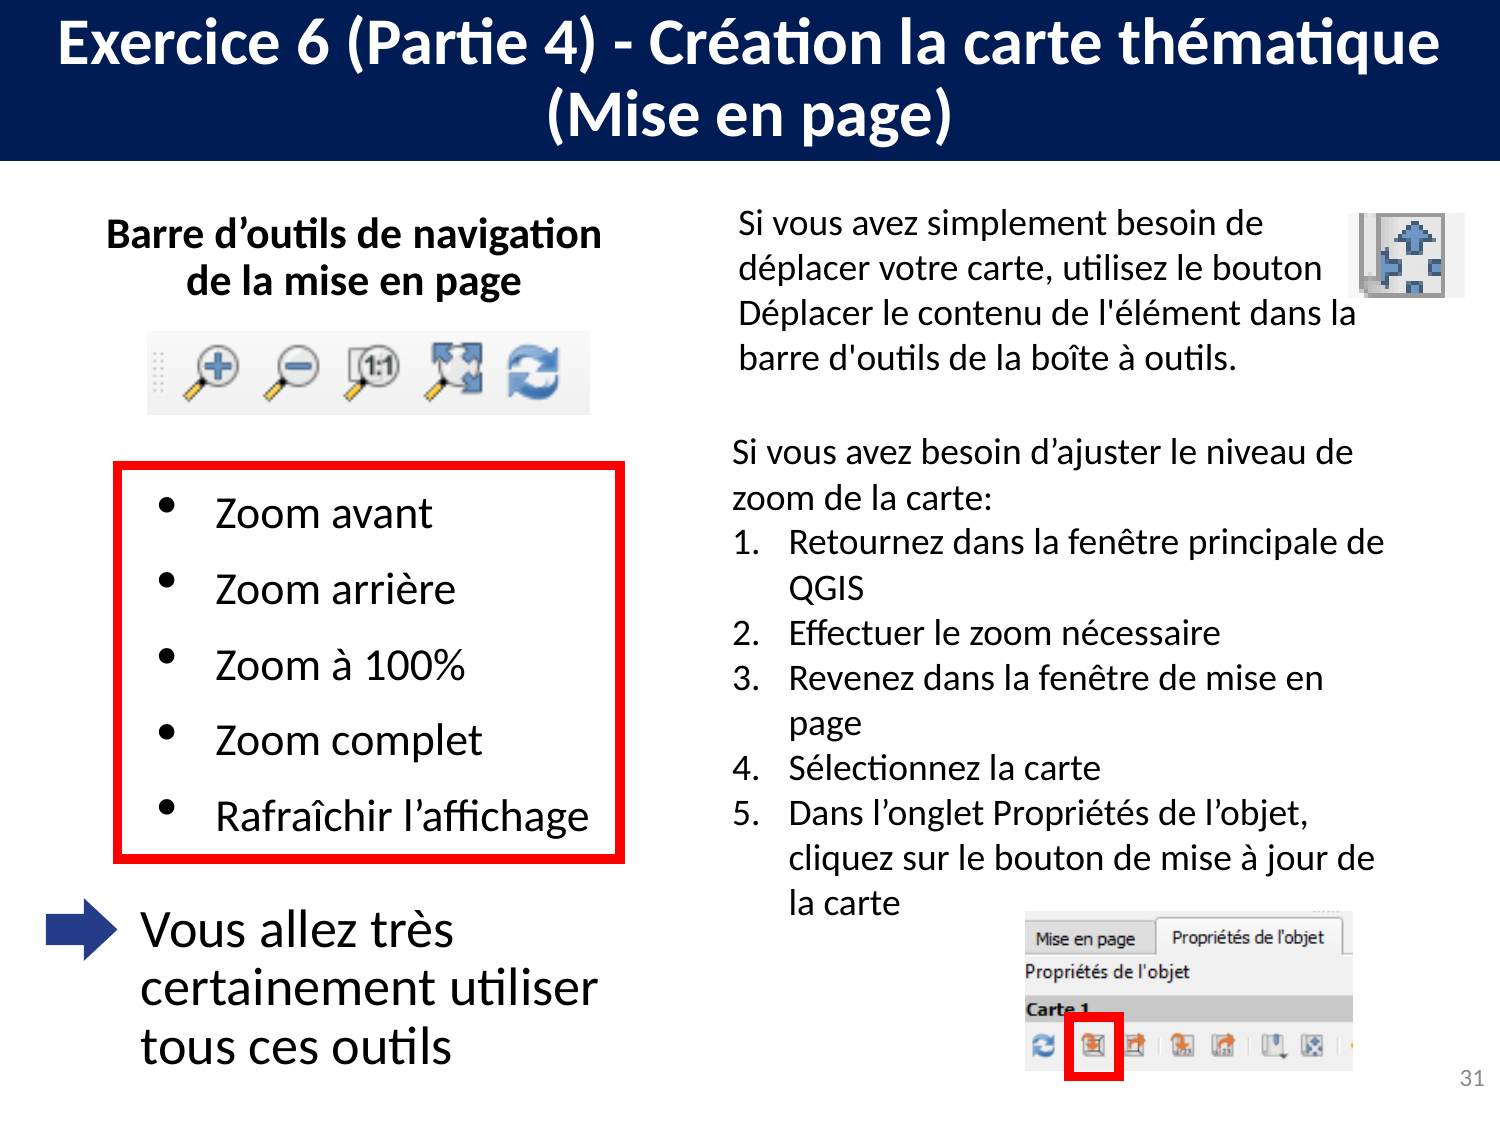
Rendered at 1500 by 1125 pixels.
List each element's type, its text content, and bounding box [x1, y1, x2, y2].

text_box Vous allez très certainement utiliser tous ces outils [125, 893, 631, 976]
text_box Zoom avant Zoom arrière Zoom à 100% Zoom complet Rafraîchir l’affichage [144, 467, 668, 848]
text_box [1068, 1071, 1120, 1077]
picture [147, 331, 590, 415]
text_box Si vous avez simplement besoin de déplacer votre carte, utilisez le bouton Déplacer le contenu de l'élément dans la barre d'outils de la boîte à outils. [667, 190, 1418, 386]
picture [1025, 911, 1353, 1071]
text_box [117, 465, 621, 859]
text_box Barre d’outils de navigation de la mise en page [88, 203, 620, 286]
text_box [45, 898, 118, 961]
picture [1347, 213, 1465, 298]
slide_number 31 [1162, 1046, 1500, 1107]
text_box Si vous avez besoin d’ajuster le niveau de zoom de la carte: Retournez dans la fenêtre principale de QGIS Effectuer le zoom nécessaire Revenez dans la fenêtre de mise en page Sélectionnez la carte Dans l’onglet Propriétés de l’objet, cliquez sur le bouton de mise à jour de la carte [717, 420, 1418, 930]
text_box Exercice 6 (Partie 4) - Création la carte thématique (Mise en page) [0, 0, 1500, 158]
